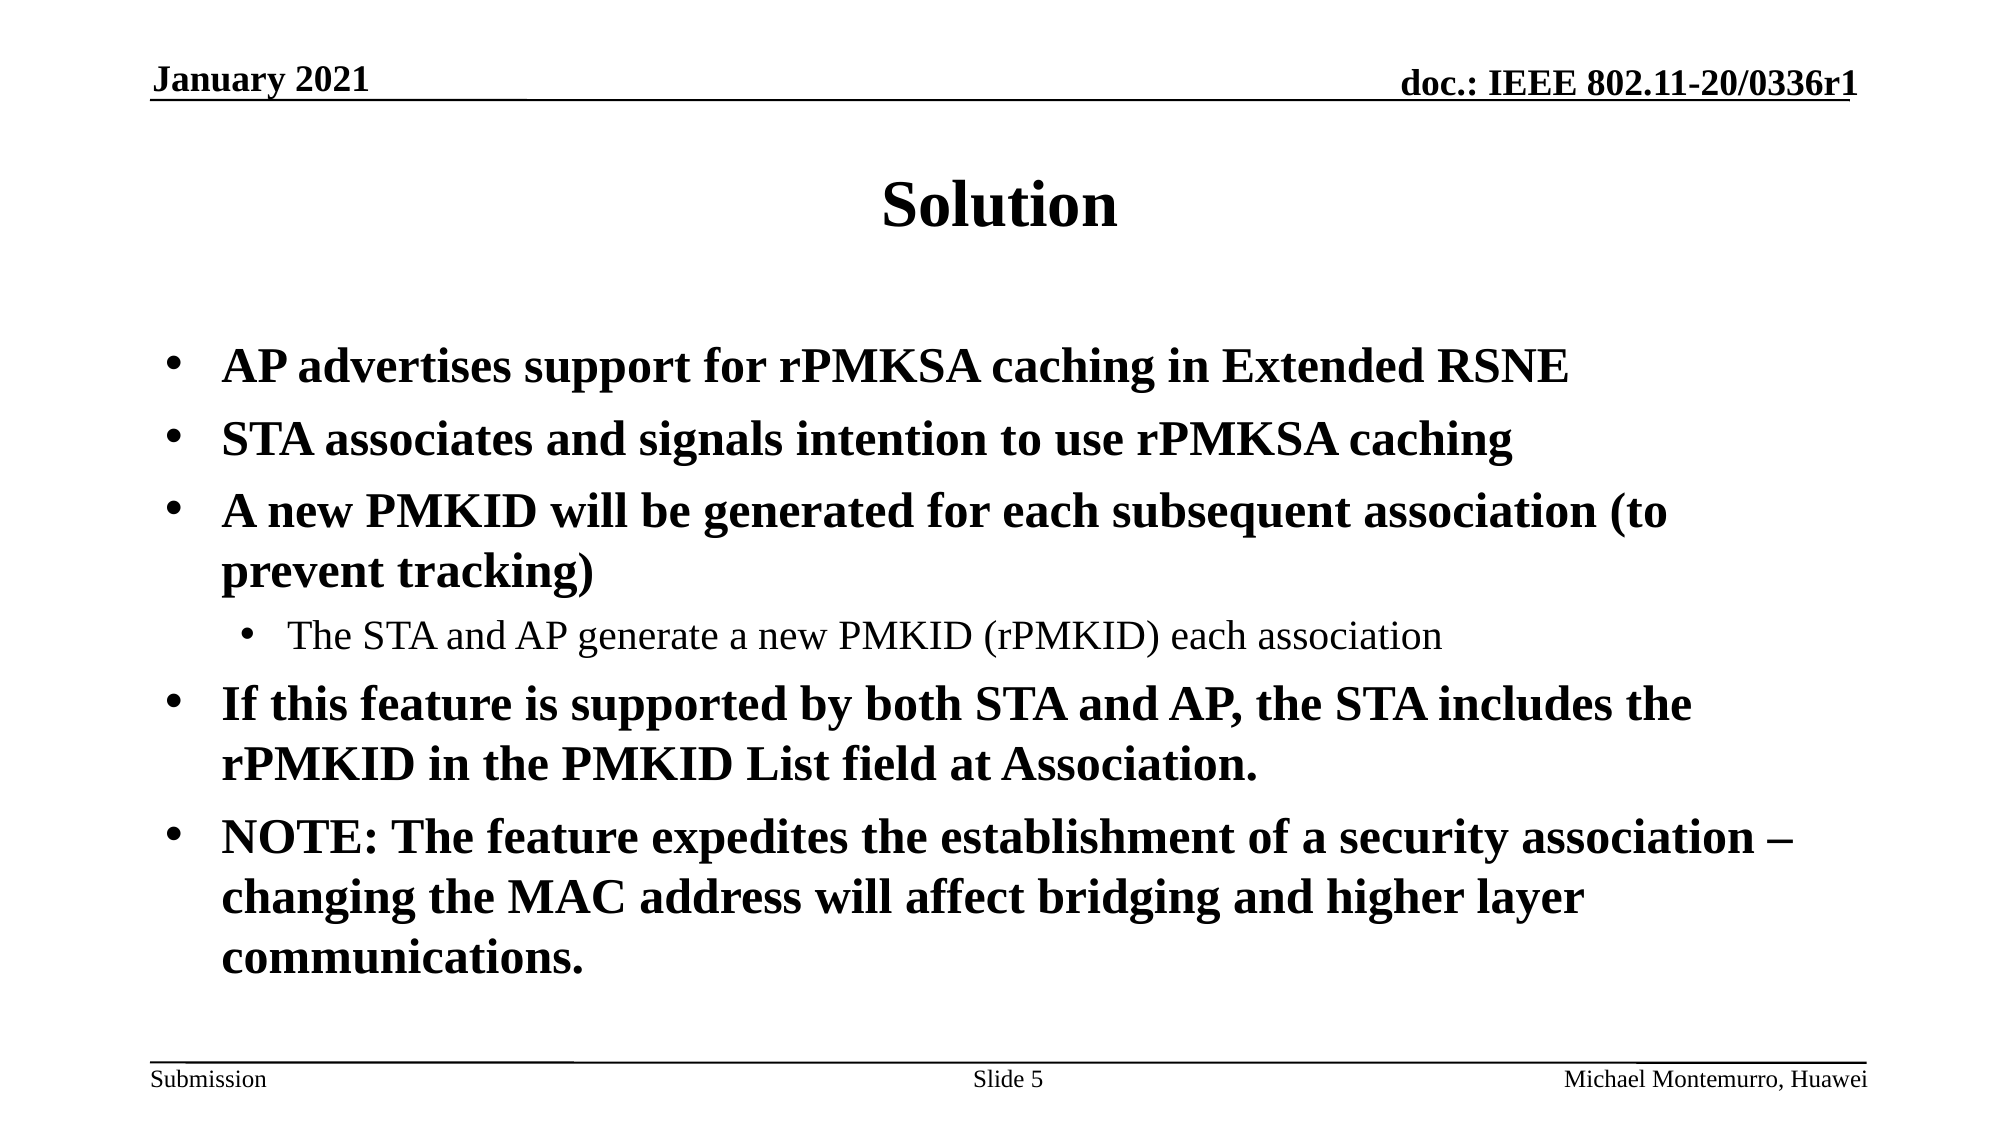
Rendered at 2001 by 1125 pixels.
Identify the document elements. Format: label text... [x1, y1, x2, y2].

title Solution [149, 112, 1850, 288]
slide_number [152, 54, 563, 100]
list AP advertises support for rPMKSA caching in Extended RSNE STA associates and signals intention to use rPMKSA caching A new PMKID will be generated for each subsequent association (to prevent tracking) The STA and AP generate a new PMKID (rPMKID) each association If this feature is supported by both STA and AP, the STA includes the rPMKID in the PMKID List field at Association. NOTE: The feature expedites the establishment of a security association – changing the MAC address will affect bridging and higher layer communications. [149, 324, 1850, 1000]
footer Michael Montemurro, Huawei [1171, 1061, 1869, 1093]
slide_number Slide 5 [950, 1061, 1067, 1123]
